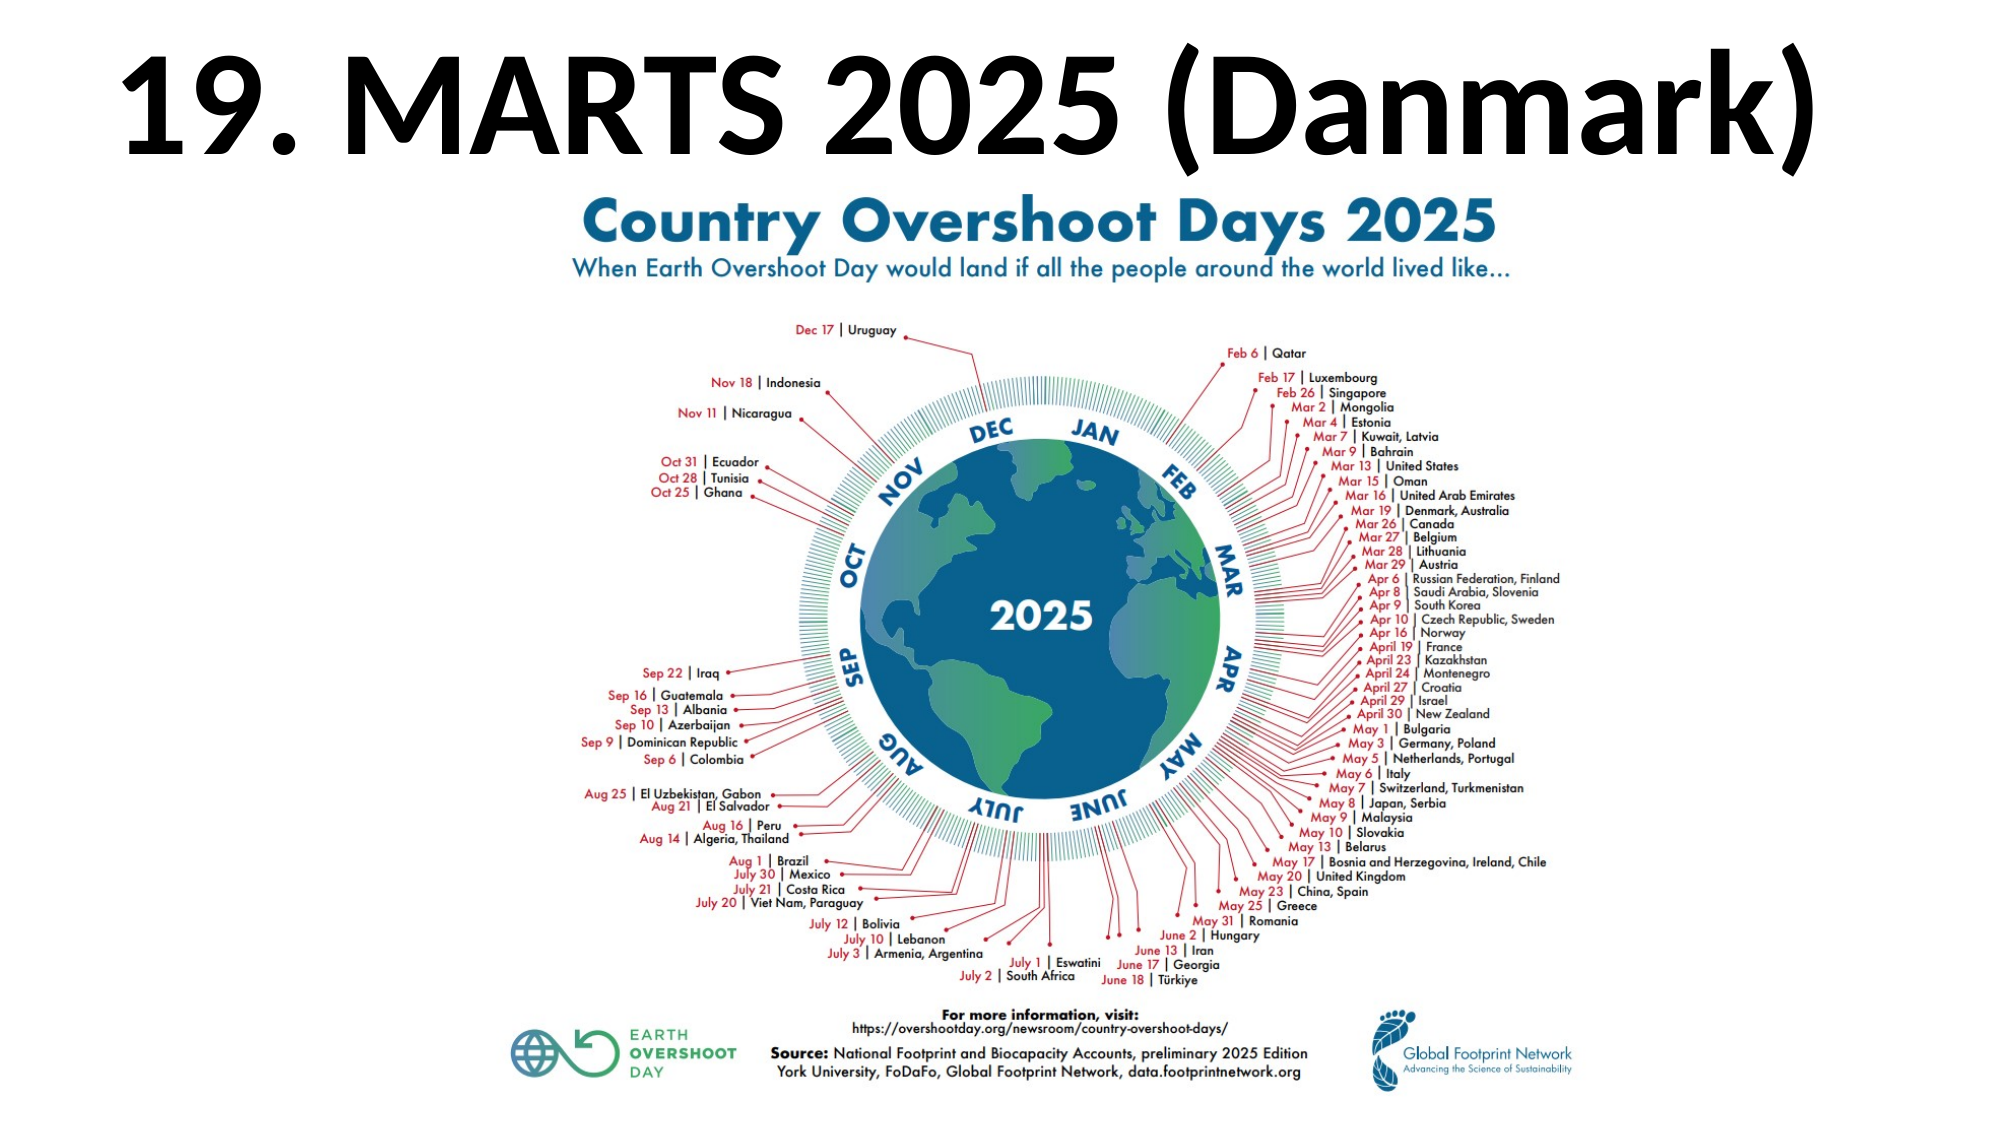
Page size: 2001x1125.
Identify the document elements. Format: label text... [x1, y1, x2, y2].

title 19. MARTS 2025 (Danmark) [112, 4, 1888, 187]
picture [447, 186, 1622, 1101]
